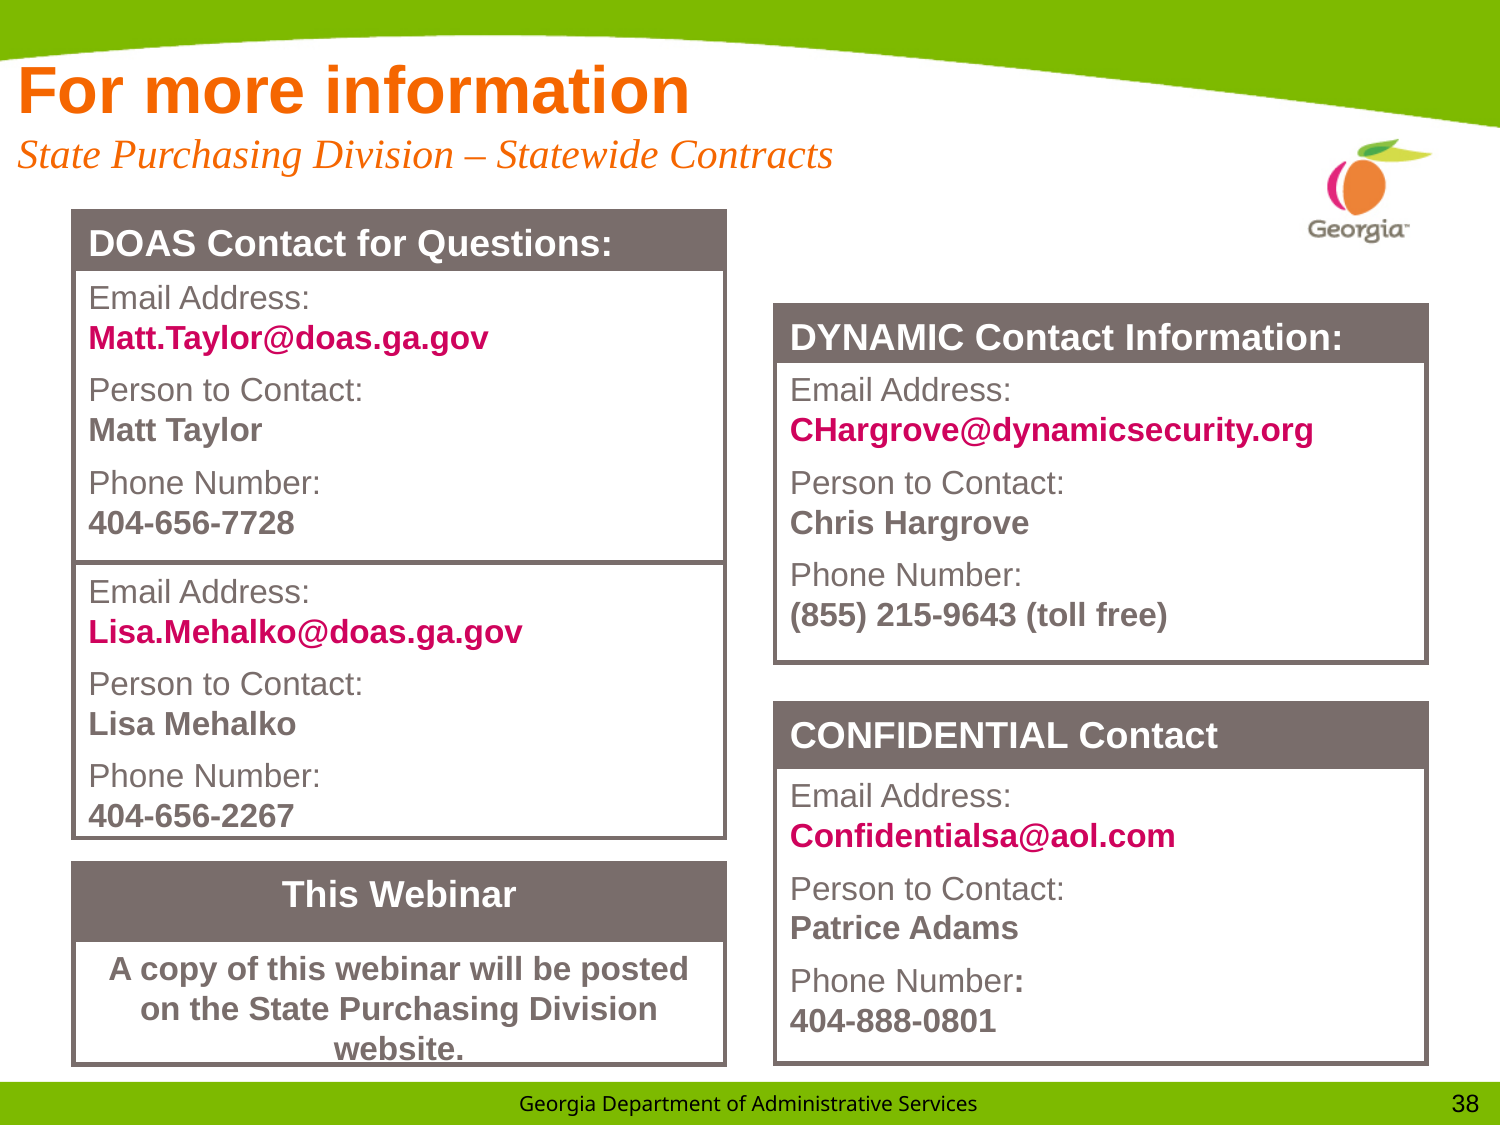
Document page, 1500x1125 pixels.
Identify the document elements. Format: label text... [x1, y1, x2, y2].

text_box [774, 703, 1427, 1064]
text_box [774, 304, 1427, 663]
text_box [73, 211, 726, 839]
title For more information State Purchasing Division – Statewide Contracts [2, 36, 1266, 187]
picture [0, 0, 1500, 1081]
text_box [73, 862, 726, 1065]
